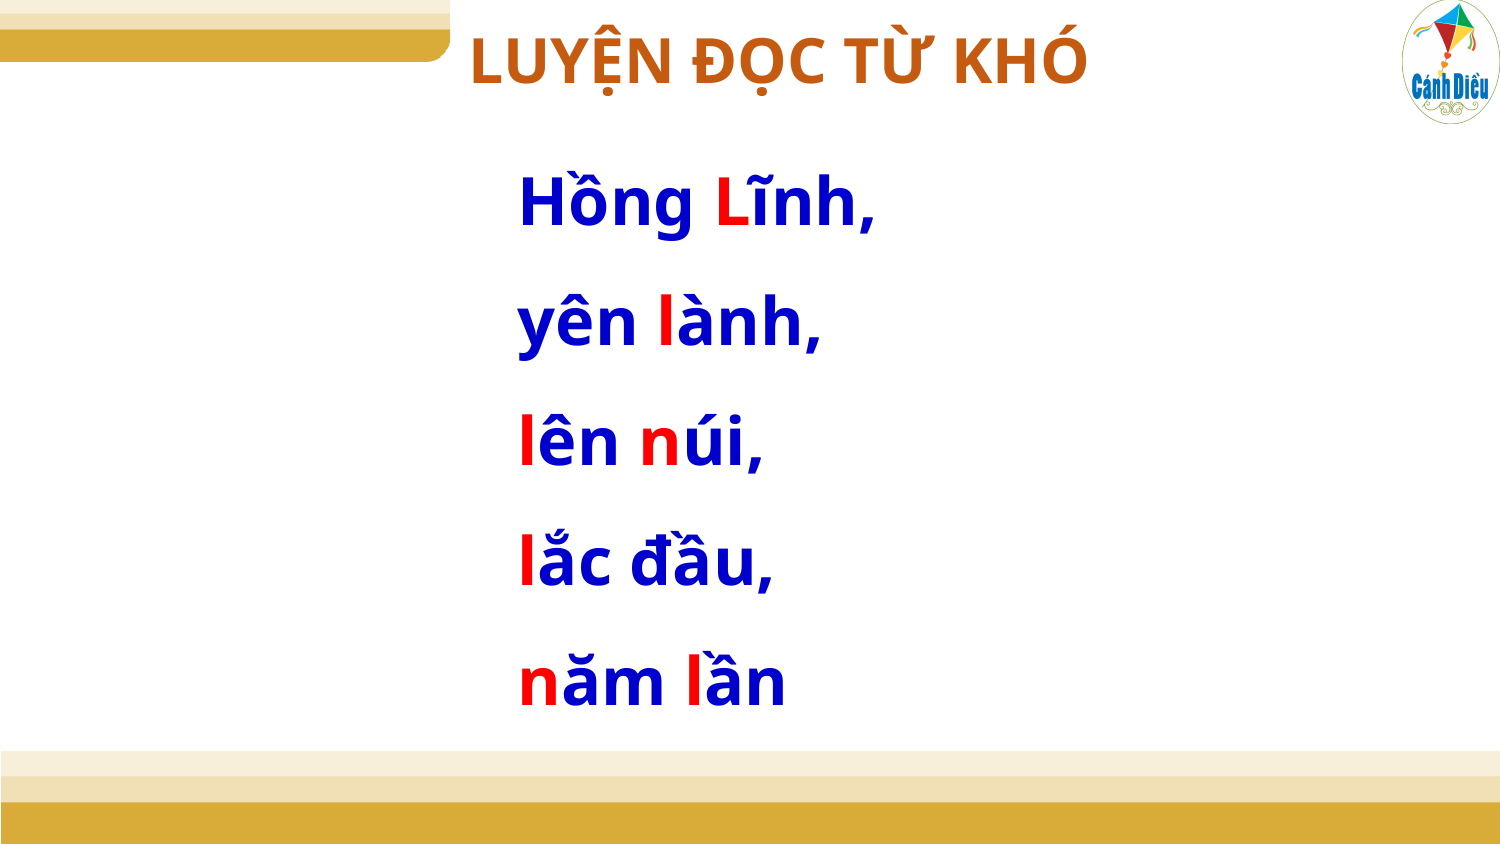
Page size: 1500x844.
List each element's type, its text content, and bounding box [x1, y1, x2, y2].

text_box Hồng Lĩnh, yên lành, lên núi, lắc đầu, năm lần [506, 113, 994, 725]
picture [1402, 0, 1500, 124]
text_box LUYỆN ĐỌC TỪ KHÓ [442, 15, 1118, 102]
picture [2, 751, 1500, 844]
picture [0, 0, 451, 62]
